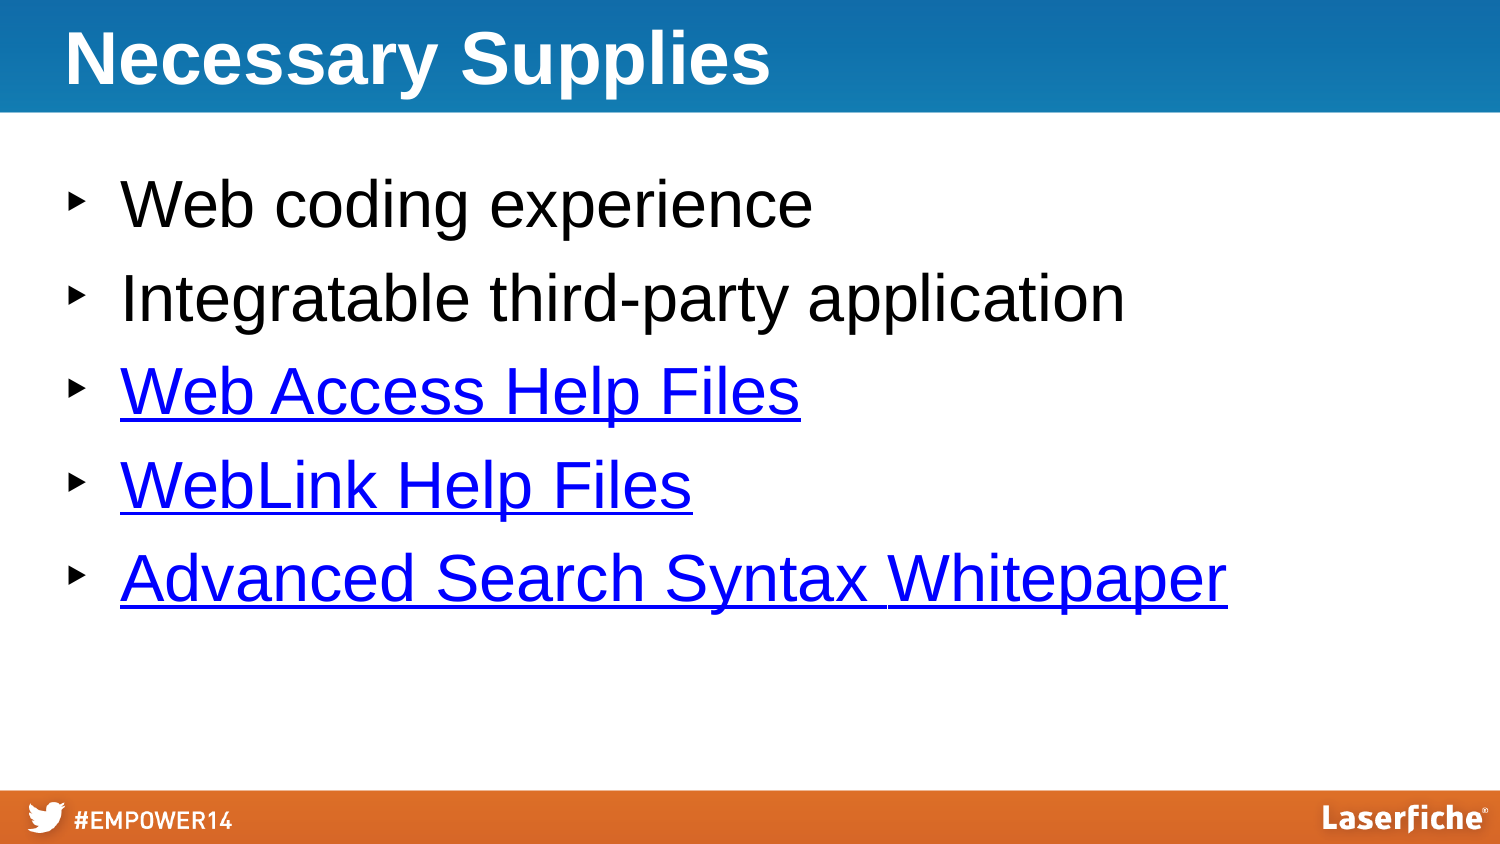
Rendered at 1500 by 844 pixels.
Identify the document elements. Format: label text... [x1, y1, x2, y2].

picture [0, 0, 1500, 844]
title Necessary Supplies [49, 0, 1400, 110]
list Web coding experience Integratable third-party application Web Access Help Files WebLink Help Files Advanced Search Syntax Whitepaper [49, 153, 1400, 736]
